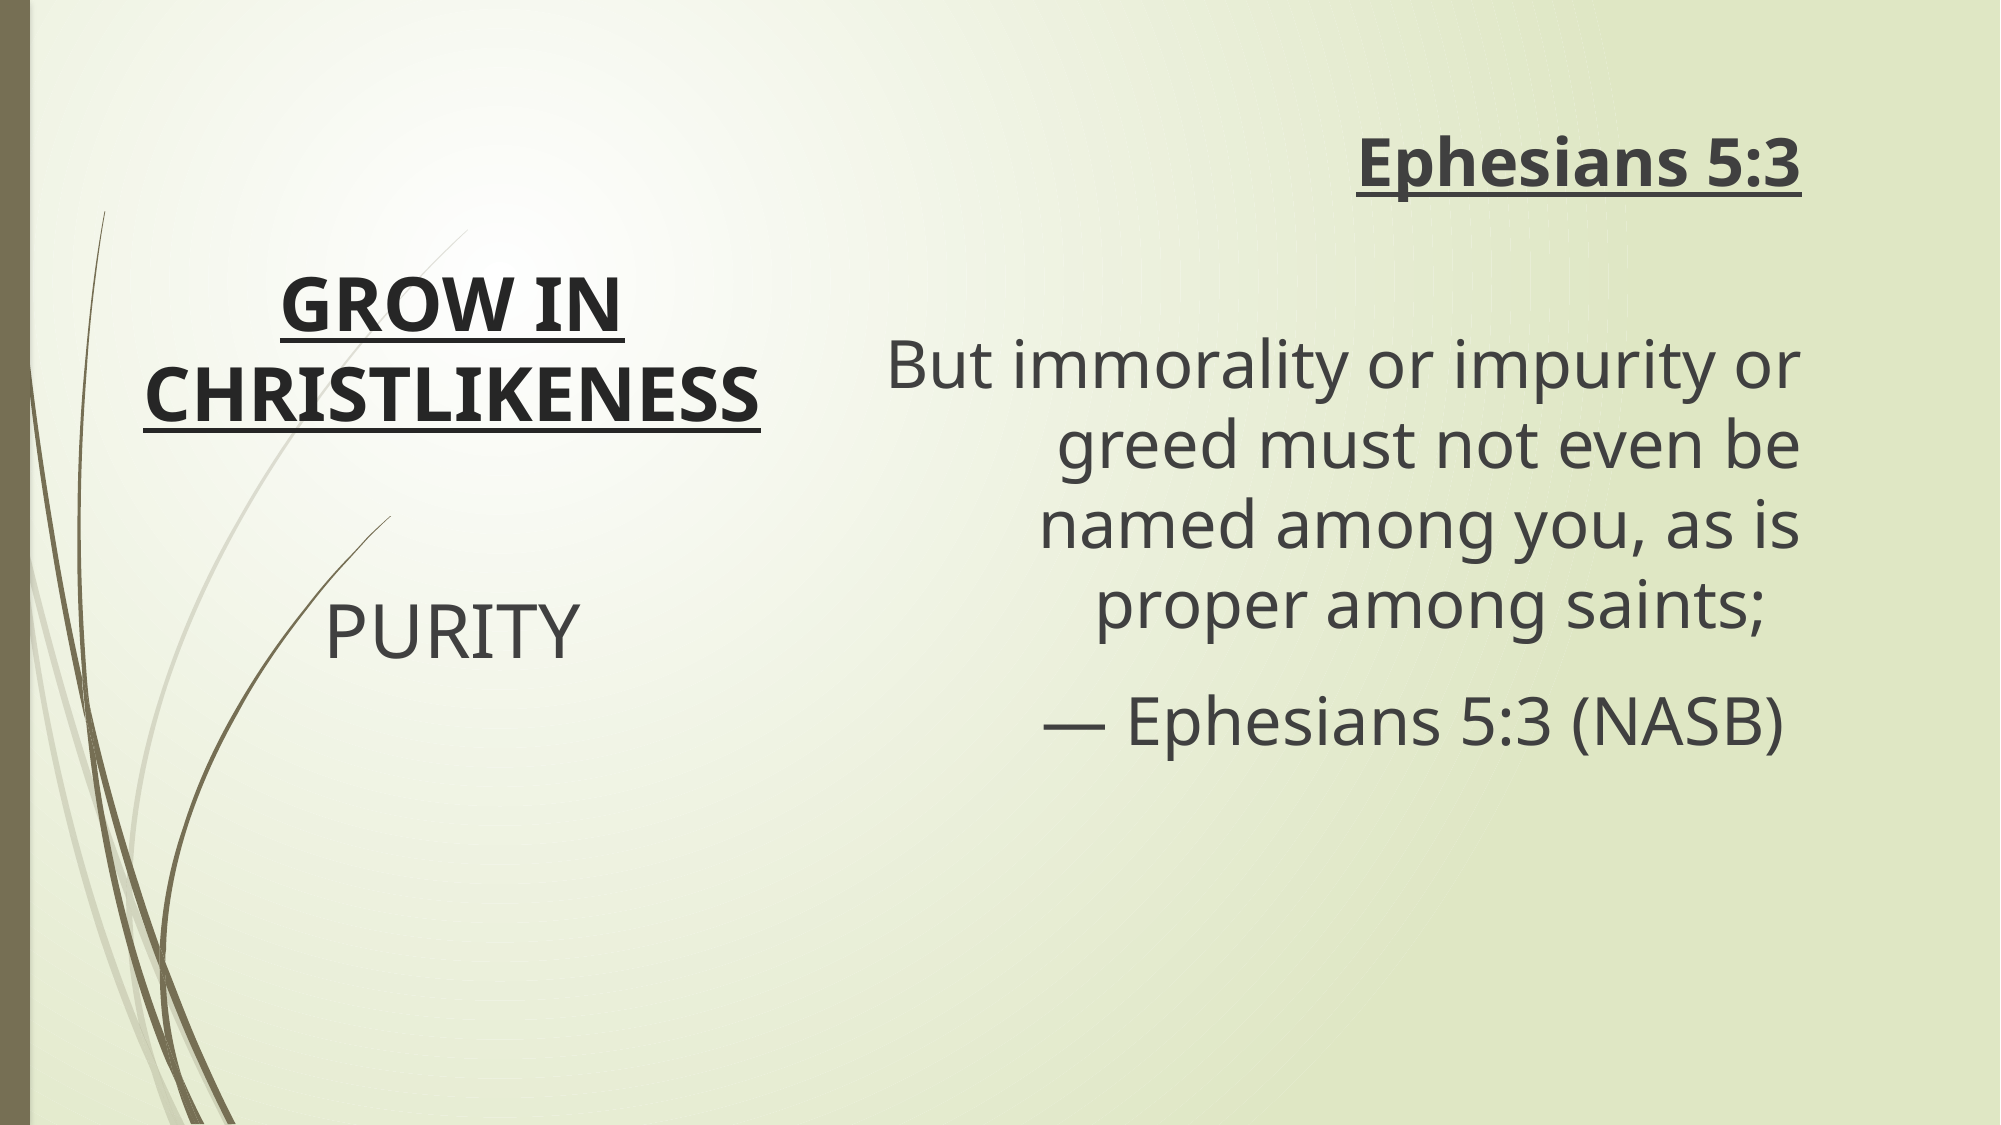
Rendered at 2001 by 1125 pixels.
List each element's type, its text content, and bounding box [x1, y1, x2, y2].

list PURITY [113, 444, 791, 882]
list Ephesians 5:3 But immorality or impurity or greed must not even be named among you, as is proper among saints; — Ephesians 5:3 (NASB) [827, 112, 1818, 882]
title GROW IN CHRISTLIKENESS [113, 112, 791, 444]
